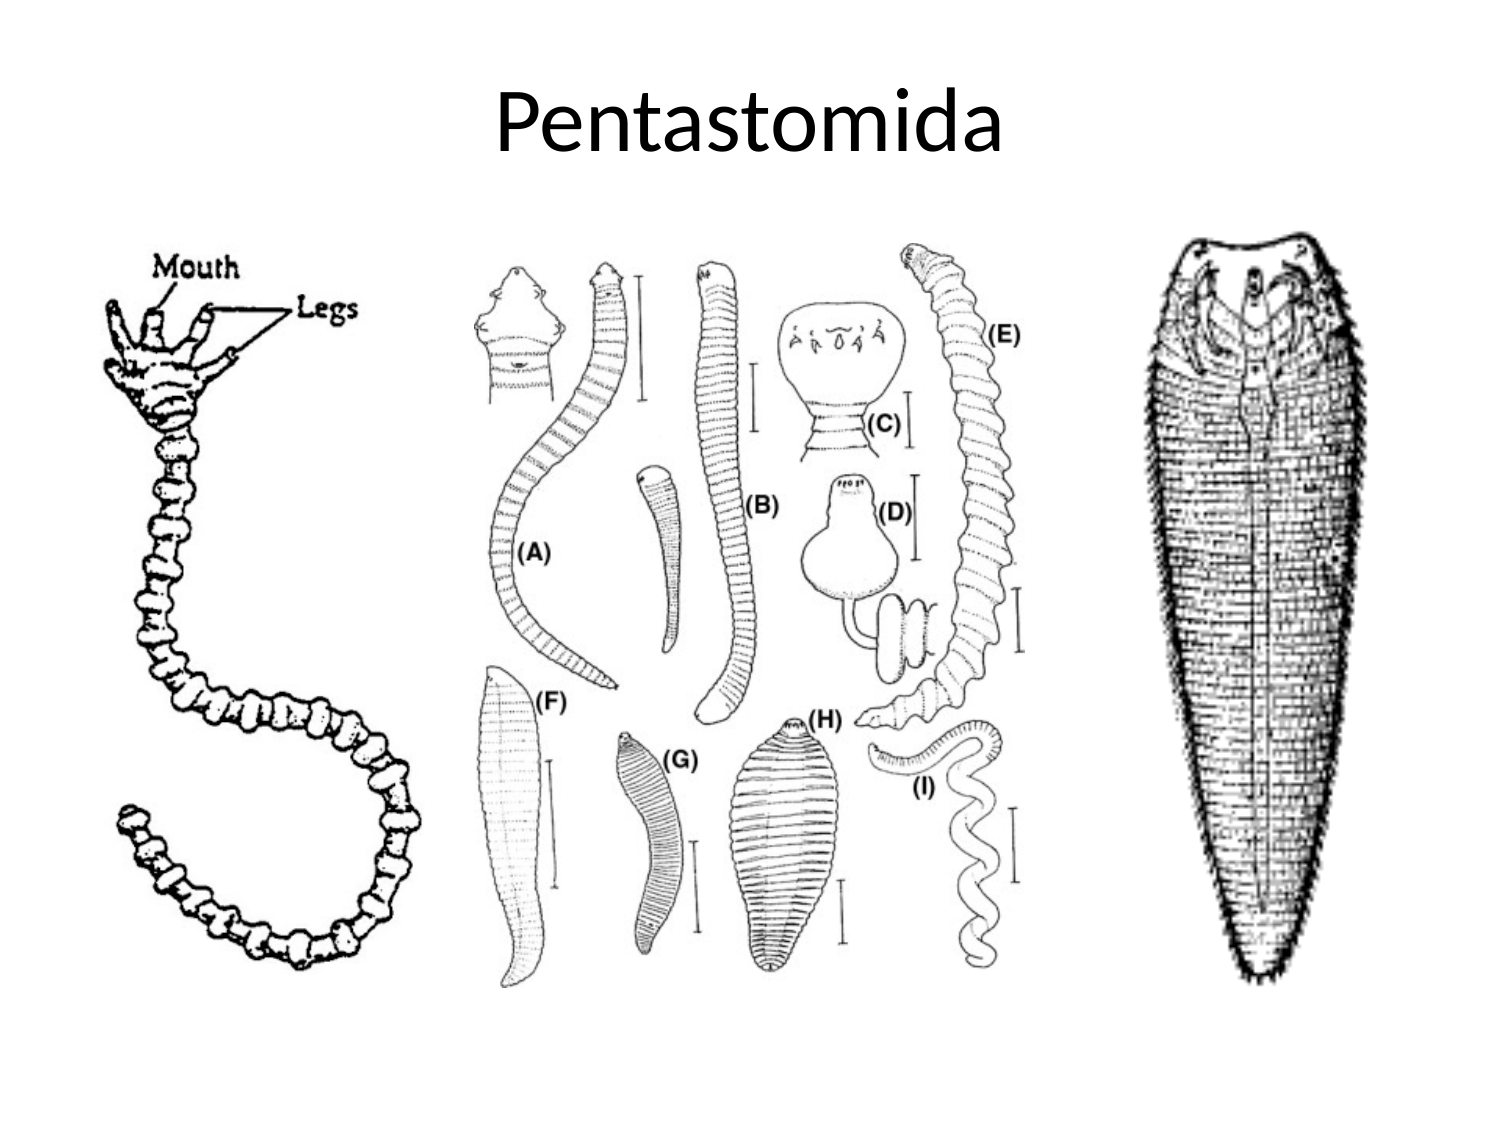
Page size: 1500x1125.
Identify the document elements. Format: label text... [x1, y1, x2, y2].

picture [1108, 207, 1430, 1003]
title Pentastomida [75, 45, 1425, 185]
picture [474, 243, 1026, 988]
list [52, 232, 455, 976]
